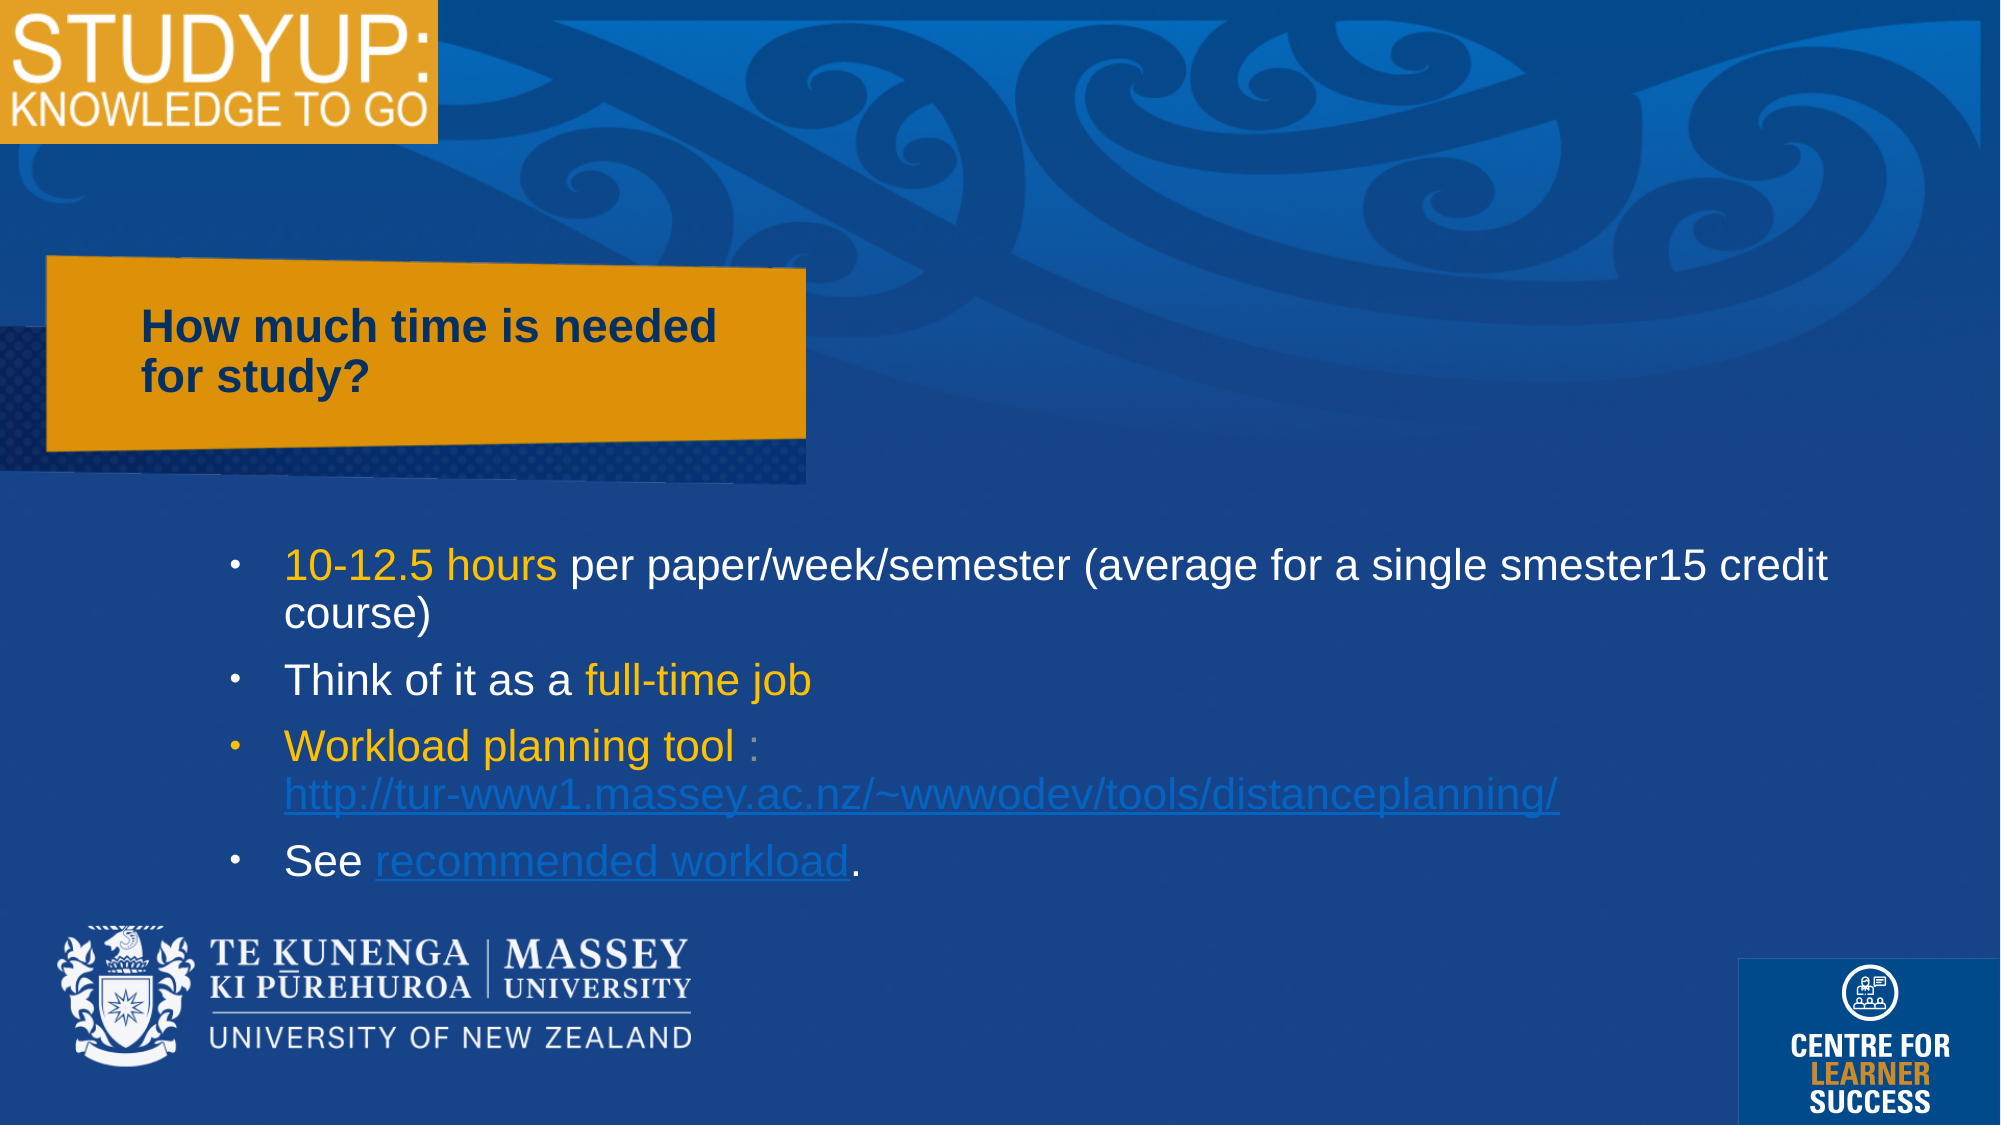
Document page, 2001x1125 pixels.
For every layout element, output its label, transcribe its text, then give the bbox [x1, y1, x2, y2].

list 10-12.5 hours per paper/week/semester (average for a single smester15 credit course) Think of it as a full-time job Workload planning tool : http://tur-www1.massey.ac.nz/~wwwodev/tools/distanceplanning/ See recommended workload. [214, 463, 1940, 898]
picture [0, 0, 2001, 1125]
